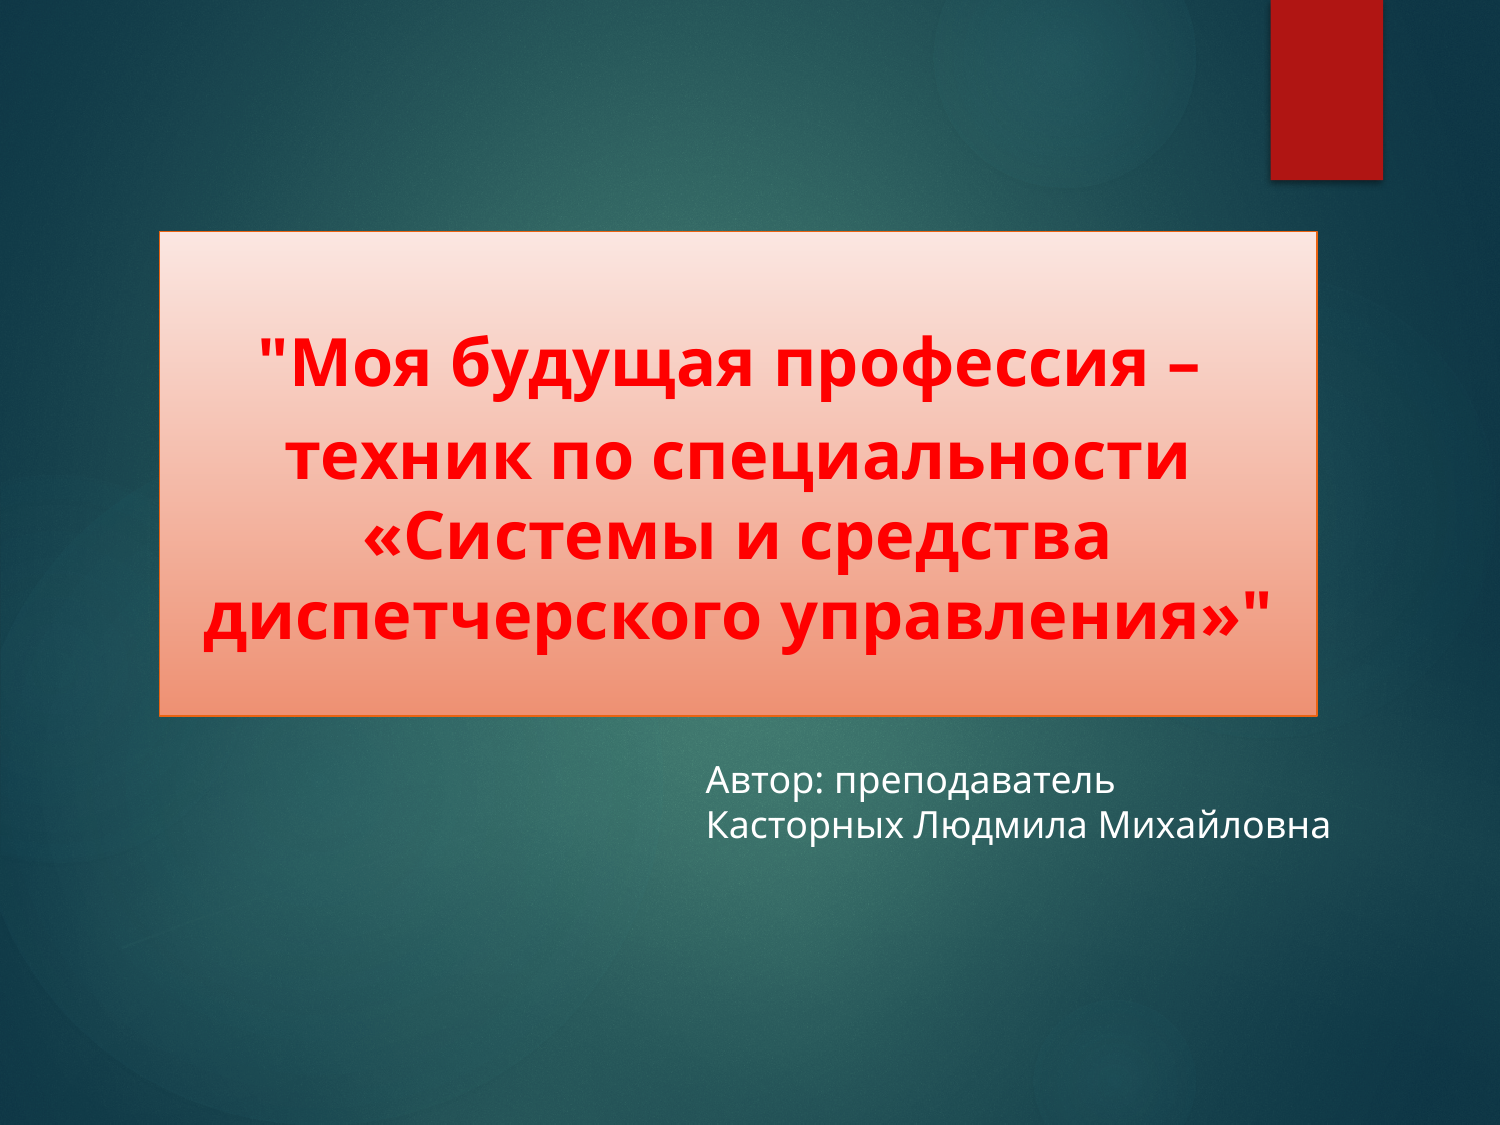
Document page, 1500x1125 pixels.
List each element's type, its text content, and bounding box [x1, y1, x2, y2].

text_box Автор: преподаватель Касторных Людмила Михайловна [690, 748, 1441, 854]
text_box "Моя будущая профессия – техник по специальности «Системы и средства диспетчерского управления»" [159, 231, 1318, 717]
